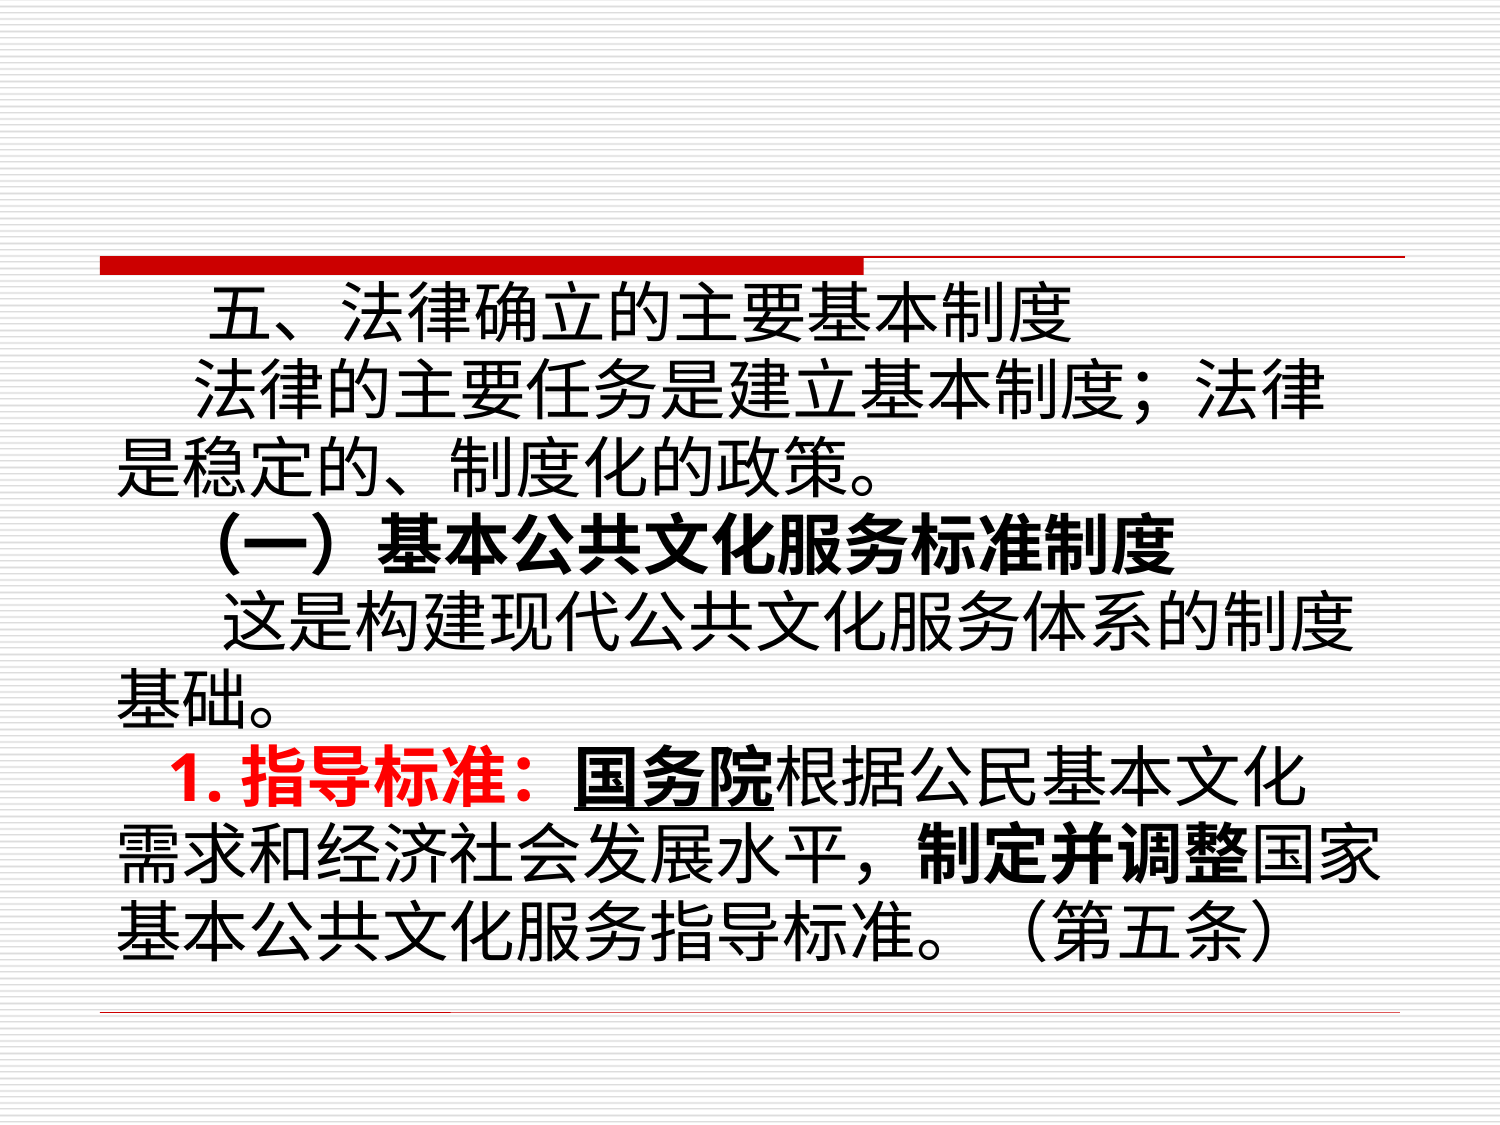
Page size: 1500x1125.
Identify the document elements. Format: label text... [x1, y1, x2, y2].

picture [0, 0, 1500, 1125]
list 五、法律确立的主要基本制度 法律的主要任务是建立基本制度；法律 是稳定的、制度化的政策。 （一）基本公共文化服务标准制度 这是构建现代公共文化服务体系的制度 基础。 1.指导标准：国务院根据公民基本文化 需求和经济社会发展水平，制定并调整国家 基本公共文化服务指导标准。（第五条） [100, 278, 1406, 1024]
